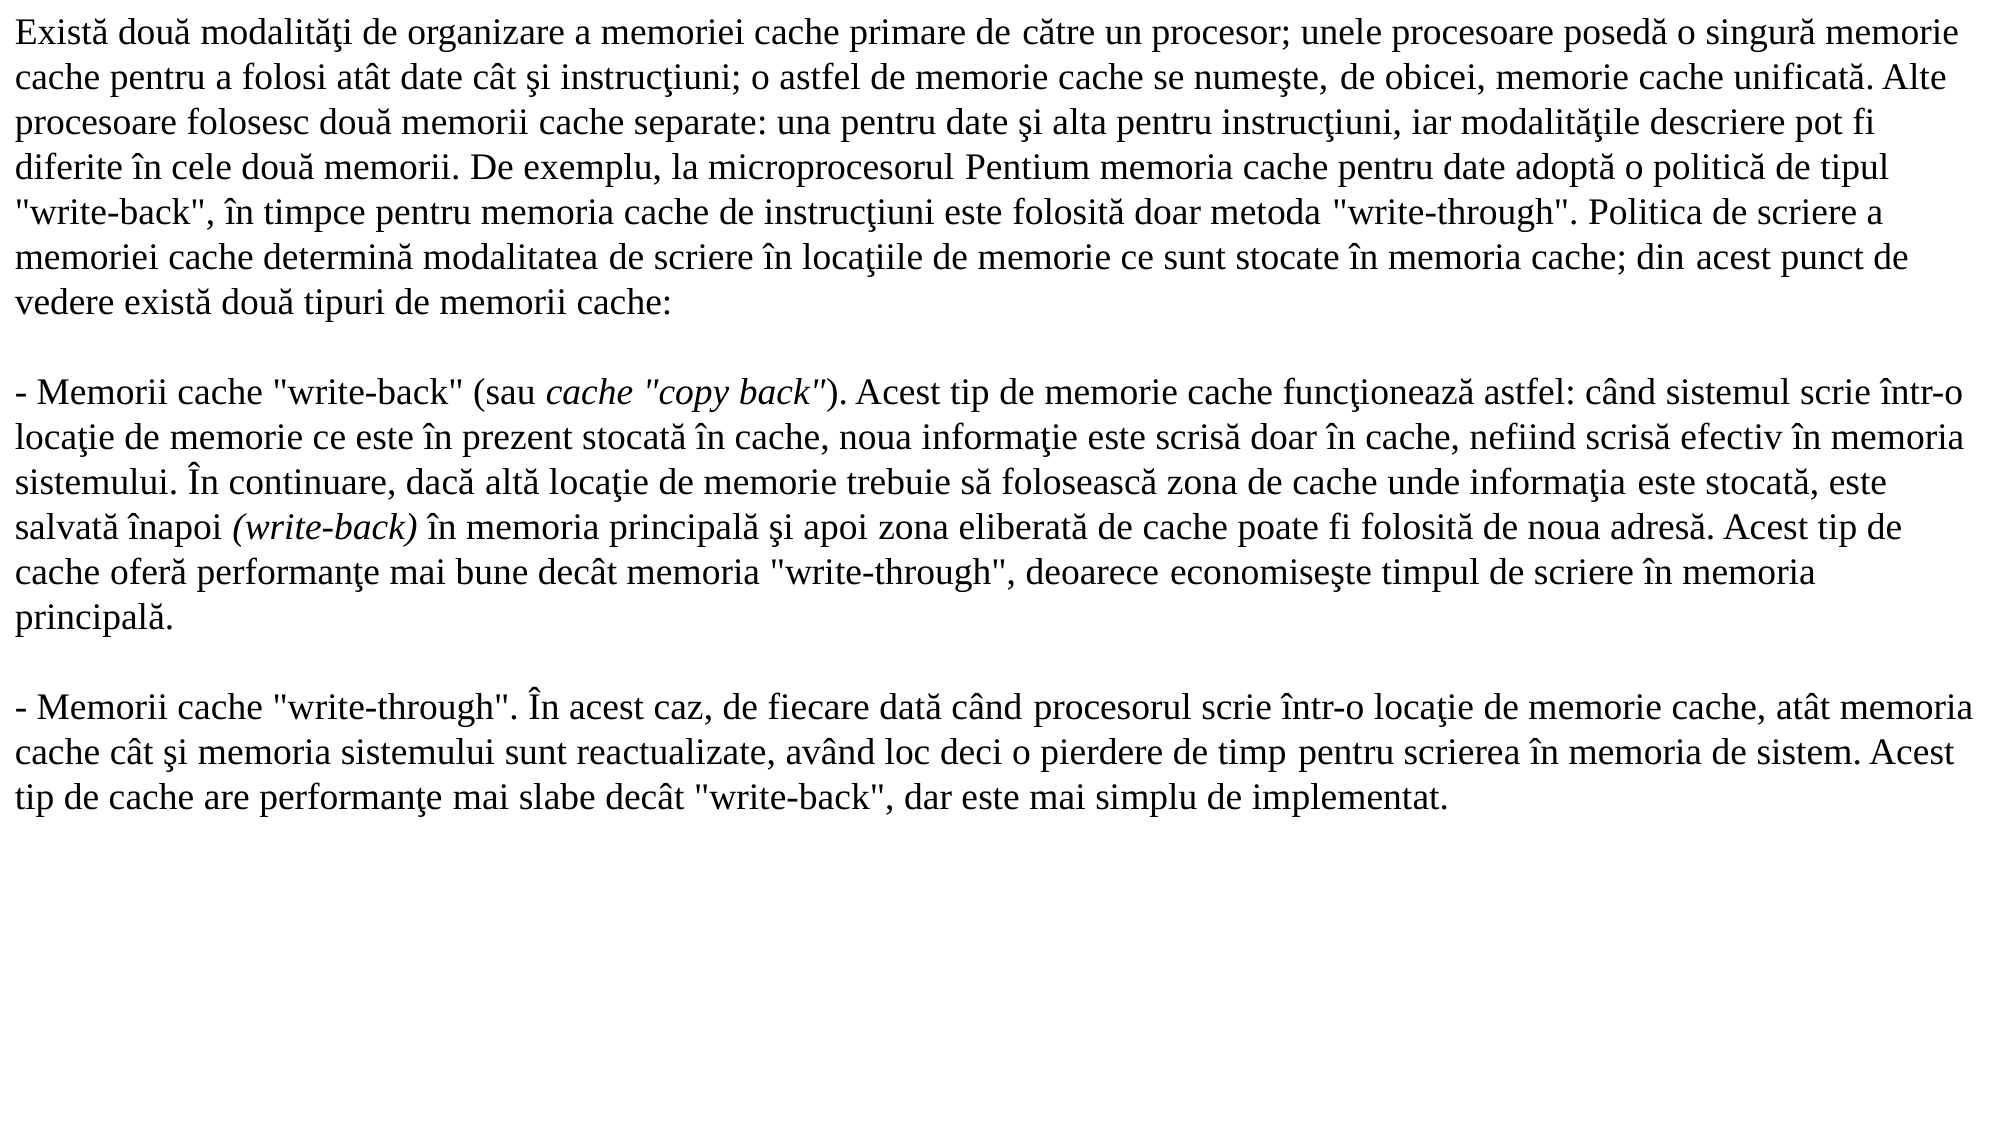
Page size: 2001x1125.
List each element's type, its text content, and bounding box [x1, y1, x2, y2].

text_box Există două modalităţi de organizare a memoriei cache primare de către un procesor; unele procesoare posedă o singură memorie cache pentru a folosi atât date cât şi instrucţiuni; o astfel de memorie cache se numeşte, de obicei, memorie cache unificată. Alte procesoare folosesc două memorii cache separate: una pentru date şi alta pentru instrucţiuni, iar modalităţile descriere pot fi diferite în cele două memorii. De exemplu, la microprocesorul Pentium memoria cache pentru date adoptă o politică de tipul "write-back", în timpce pentru memoria cache de instrucţiuni este folosită doar metoda "write-through". Politica de scriere a memoriei cache determină modalitatea de scriere în locaţiile de memorie ce sunt stocate în memoria cache; din acest punct de vedere există două tipuri de memorii cache: - Memorii cache "write-back" (sau cache "copy back"). Acest tip de memorie cache funcţionează astfel: când sistemul scrie într-o locaţie de memorie ce este în prezent stocată în cache, noua informaţie este scrisă doar în cache, nefiind scrisă efectiv în memoria sistemului. În continuare, dacă altă locaţie de memorie trebuie să folosească zona de cache unde informaţia este stocată, este salvată înapoi (write-back) în memoria principală şi apoi zona eliberată de cache poate fi folosită de noua adresă. Acest tip de cache oferă performanţe mai bune decât memoria "write-through", deoarece economiseşte timpul de scriere în memoria principală. - Memorii cache "write-through". În acest caz, de fiecare dată când procesorul scrie într-o locaţie de memorie cache, atât memoria cache cât şi memoria sistemului sunt reactualizate, având loc deci o pierdere de timp pentru scrierea în memoria de sistem. Acest tip de cache are performanţe mai slabe decât "write-back", dar este mai simplu de implementat. [0, 0, 2000, 825]
